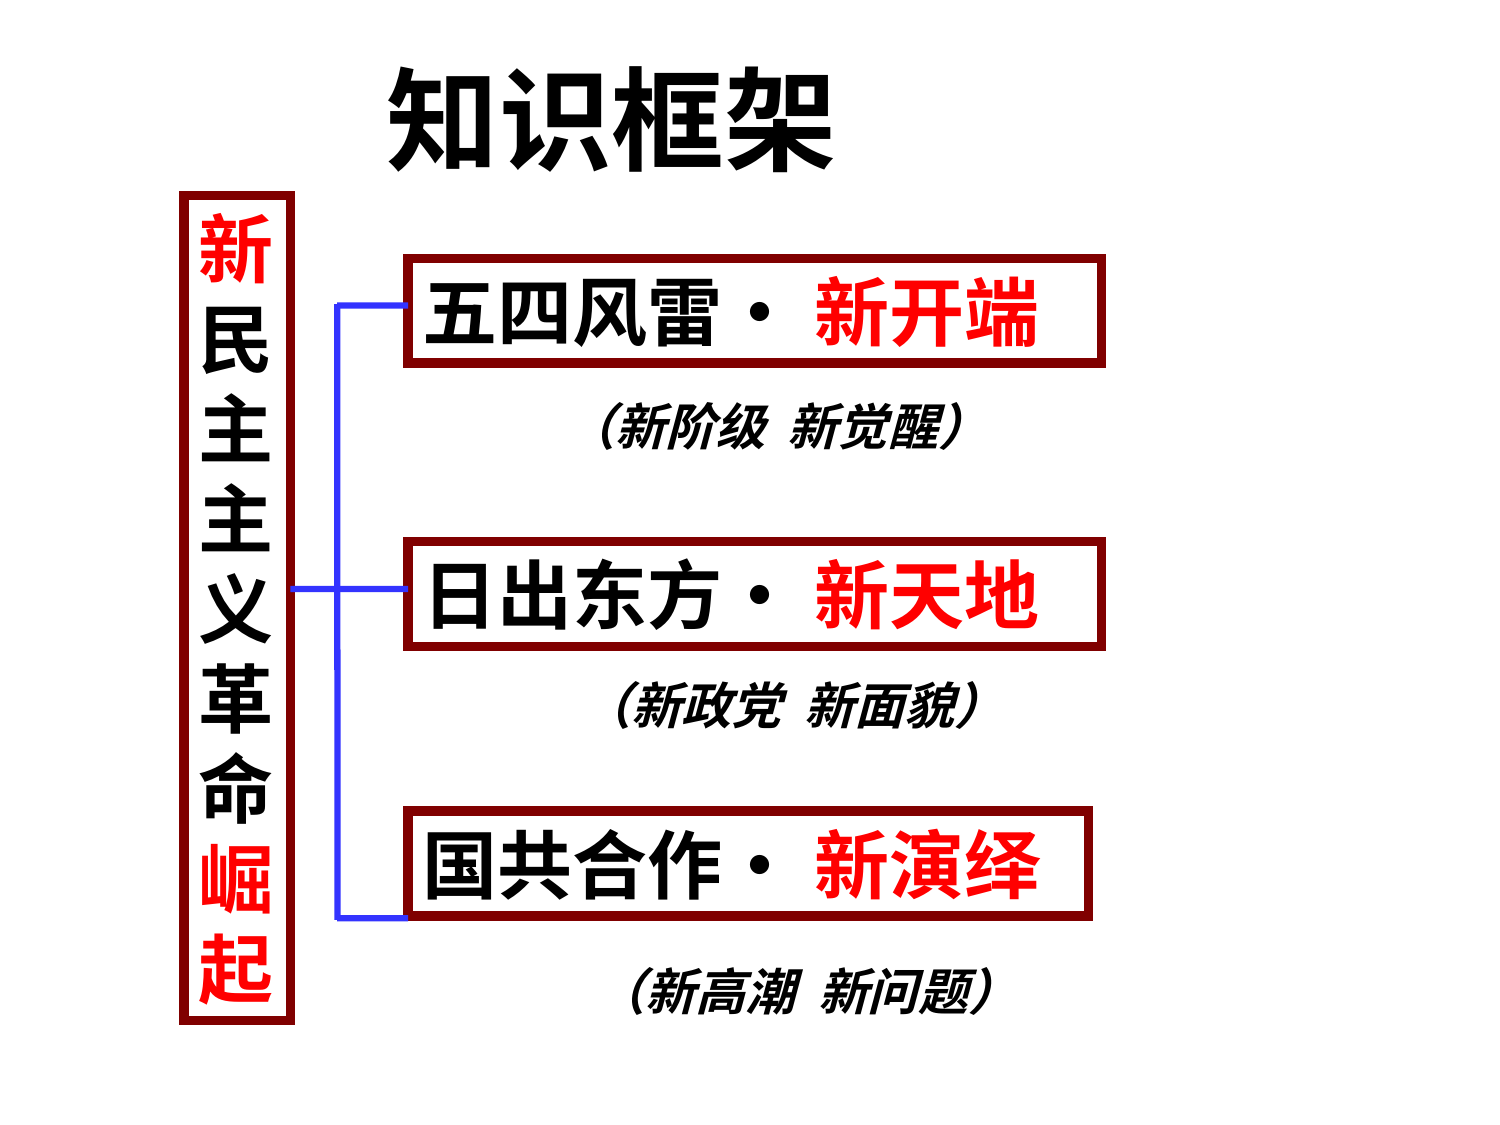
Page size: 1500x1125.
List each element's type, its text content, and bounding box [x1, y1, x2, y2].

text_box 日出东方• 新天地 [408, 541, 1102, 647]
text_box [65, 187, 1330, 1121]
text_box 国共合作• 新演绎 [408, 811, 1089, 916]
text_box （新政党 新面貌） [567, 666, 1028, 742]
text_box 知识框架 [371, 42, 1046, 193]
text_box 新民主主义革命 崛起 [184, 195, 291, 1021]
text_box 五四风雷• 新开端 [408, 258, 1102, 363]
text_box （新高潮 新问题） [580, 952, 1042, 1028]
text_box （新阶级 新觉醒） [550, 388, 1011, 464]
